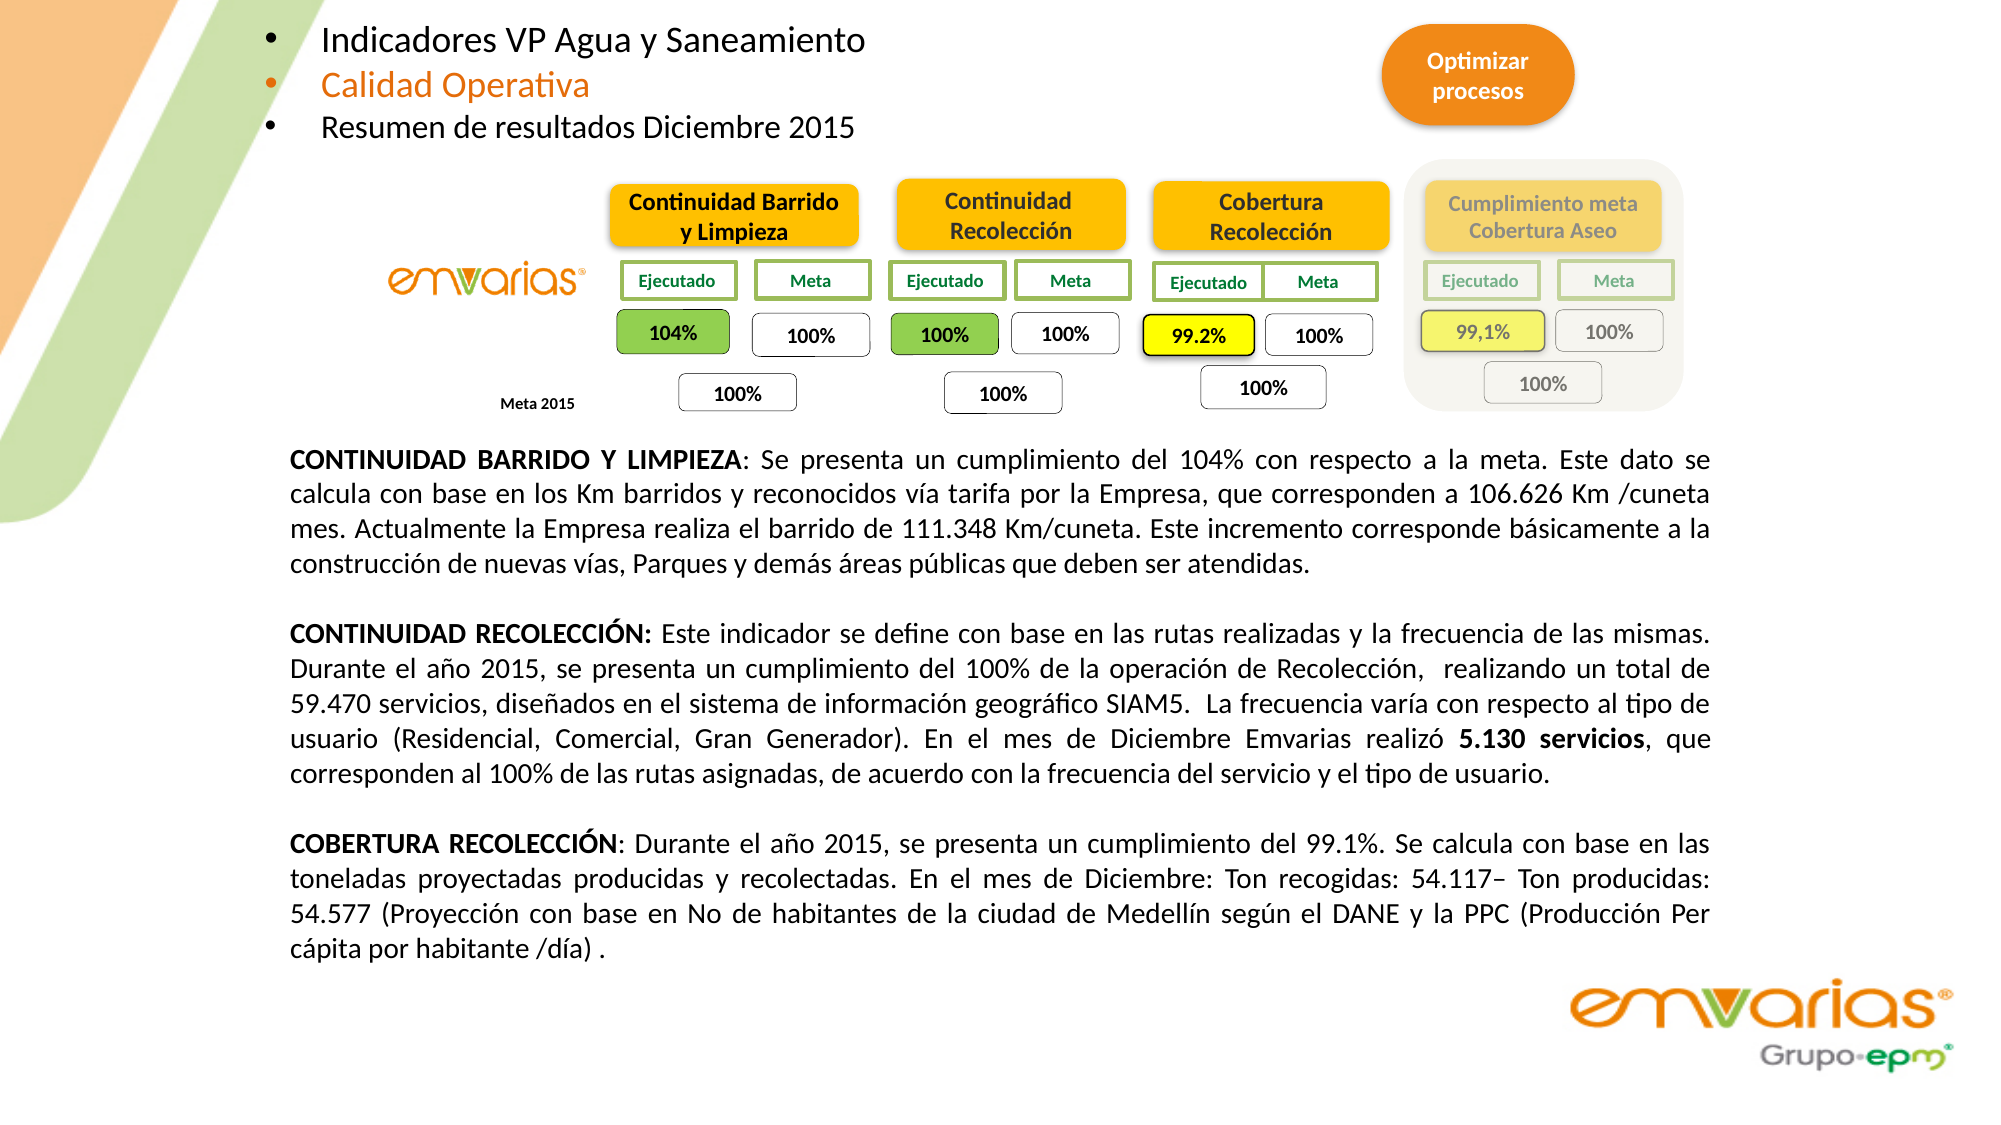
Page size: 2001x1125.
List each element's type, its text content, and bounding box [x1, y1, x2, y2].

text_box 100% [750, 311, 873, 359]
text_box 99.2% [1142, 313, 1256, 357]
text_box Indicadores VP Agua y Saneamiento Calidad Operativa Resumen de resultados Diciembre 2015 [249, 7, 994, 157]
text_box 100% [1198, 363, 1329, 411]
text_box 100% [1009, 310, 1122, 357]
text_box 100% [1263, 311, 1376, 358]
text_box Continuidad Recolección [896, 177, 1127, 251]
text_box Continuidad Barrido y Limpieza [609, 183, 860, 248]
text_box Meta [1014, 259, 1132, 301]
text_box Meta [1261, 261, 1379, 302]
picture [0, 0, 2001, 1125]
text_box Meta [754, 259, 872, 301]
text_box Meta 2015 [468, 385, 607, 421]
text_box Cobertura Recolección [1152, 180, 1391, 251]
text_box Ejecutado [620, 260, 738, 301]
text_box [1399, 154, 1688, 416]
text_box 100% [676, 371, 799, 414]
text_box 104% [614, 307, 732, 357]
text_box Optimizar procesos [1381, 24, 1575, 126]
text_box Ejecutado [1152, 261, 1261, 302]
text_box CONTINUIDAD BARRIDO Y LIMPIEZA: Se presenta un cumplimiento del 104% con respecto a la meta. Este dato se calcula con base en los Km barridos y reconocidos vía tarifa por la Empresa, que corresponden a 106.626 Km /cuneta mes. Actualmente la Empresa realiza el barrido de 111.348 Km/cuneta. Este incremento corresponde básicamente a la construcción de nuevas vías, Parques y demás áreas públicas que deben ser atendidas. CONTINUIDAD RECOLECCIÓN: Este indicador se define con base en las rutas realizadas y la frecuencia de las mismas. Durante el año 2015, se presenta un cumplimiento del 100% de la operación de Recolección, realizando un total de 59.470 servicios, diseñados en el sistema de información geográfico SIAM5. La frecuencia varía con respecto al tipo de usuario (Residencial, Comercial, Gran Generador). En el mes de Diciembre Emvarias realizó 5.130 servicios, que corresponden al 100% de las rutas asignadas, de acuerdo con la frecuencia del servicio y el tipo de usuario. COBERTURA RECOLECCIÓN: Durante el año 2015, se presenta un cumplimiento del 99.1%. Se calcula con base en las toneladas proyectadas producidas y recolectadas. En el mes de Diciembre: Ton recogidas: 54.117– Ton producidas: 54.577 (Proyección con base en No de habitantes de la ciudad de Medellín según el DANE y la PPC (Producción Per cápita por habitante /día) . [275, 432, 1727, 972]
text_box 100% [942, 369, 1065, 416]
text_box Ejecutado [888, 260, 1007, 301]
text_box 100% [888, 311, 1001, 357]
